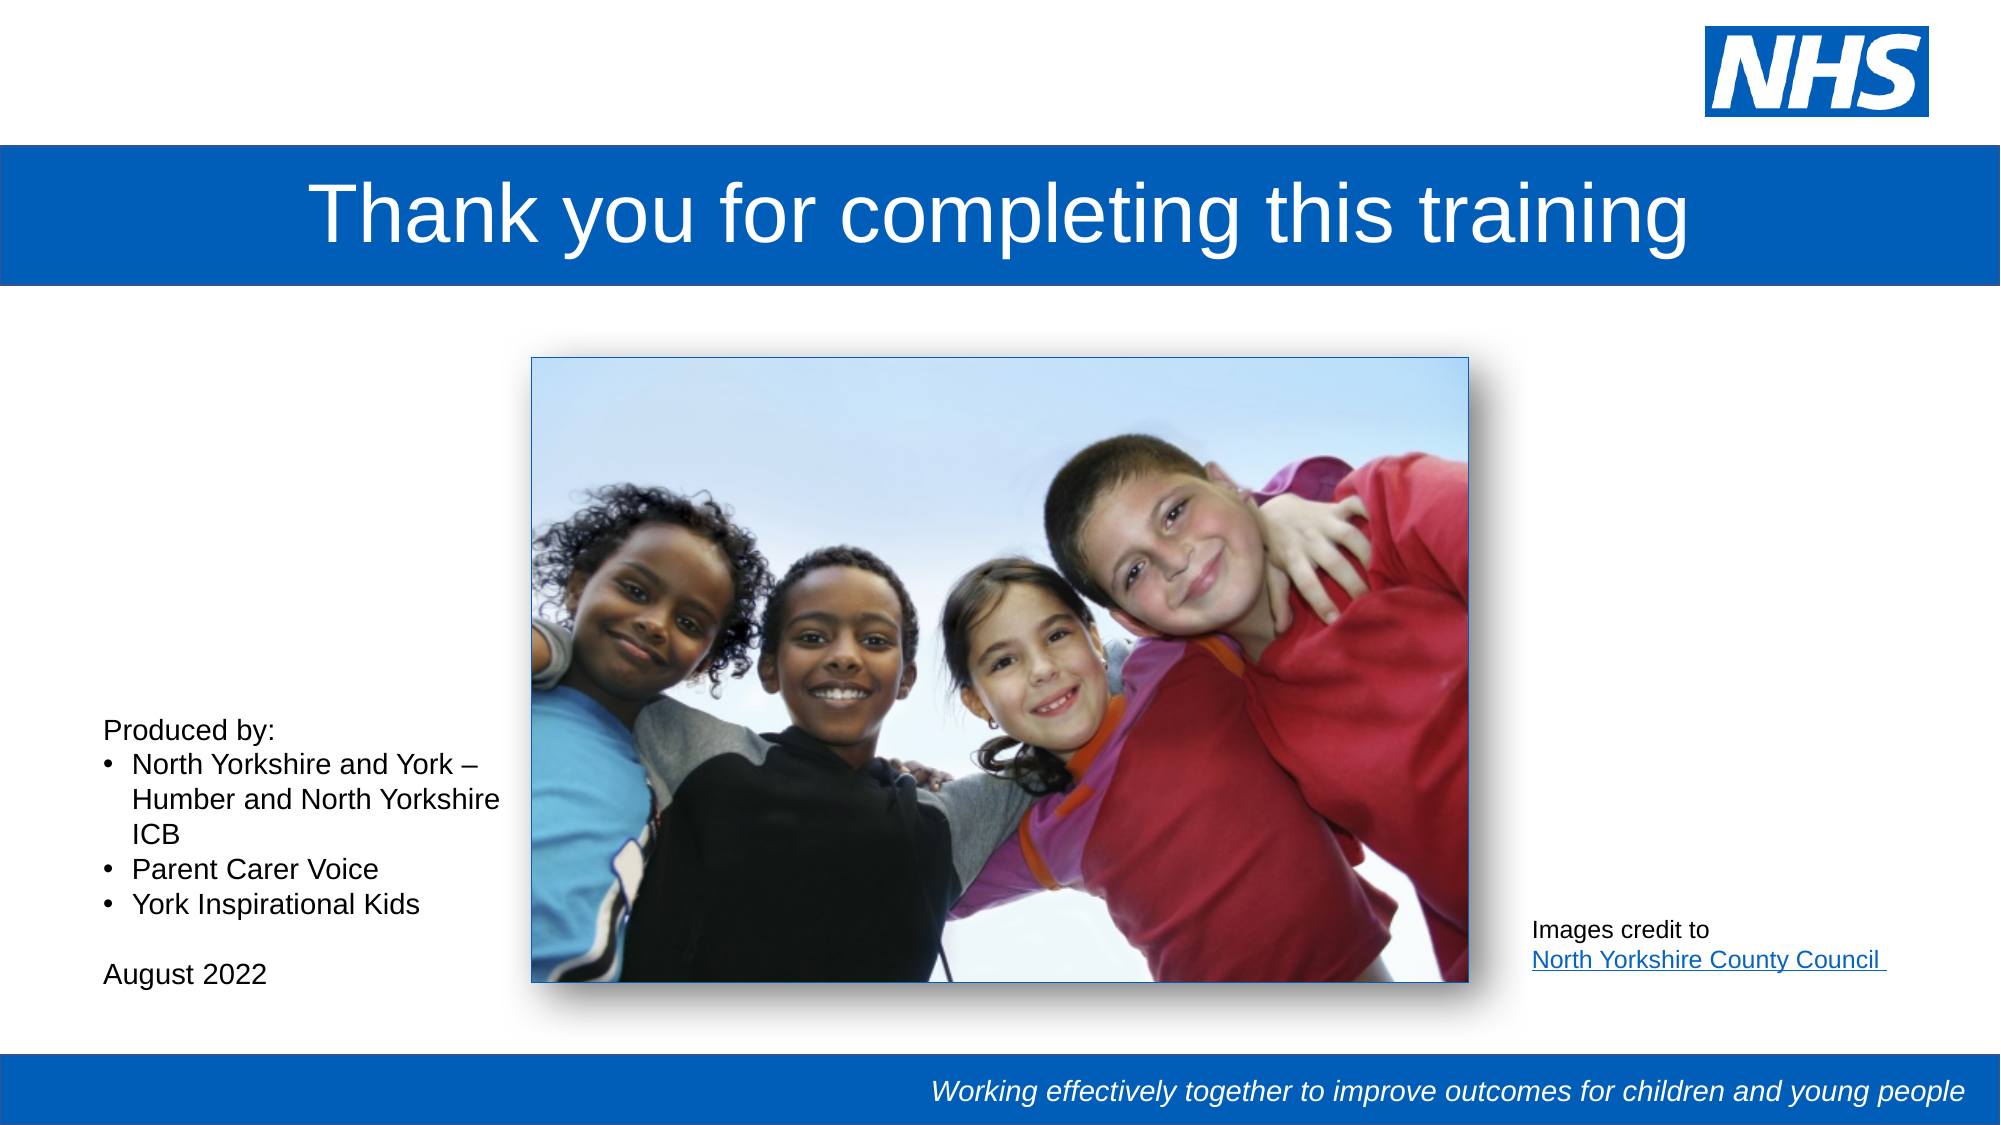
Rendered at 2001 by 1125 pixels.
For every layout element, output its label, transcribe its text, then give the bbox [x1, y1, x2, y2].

picture [531, 357, 1469, 983]
picture [1705, 26, 1929, 117]
text_box [0, 145, 166, 286]
title Thank you for completing this training [166, 118, 1834, 313]
text_box [0, 1054, 2000, 1125]
text_box [1834, 145, 2000, 286]
text_box Images credit to North Yorkshire County Council [1517, 906, 1912, 982]
text_box Working effectively together to improve outcomes for children and young people [916, 1064, 2000, 1115]
text_box Produced by: North Yorkshire and York – Humber and North Yorkshire ICB Parent Carer Voice York Inspirational Kids August 2022 [88, 703, 532, 998]
